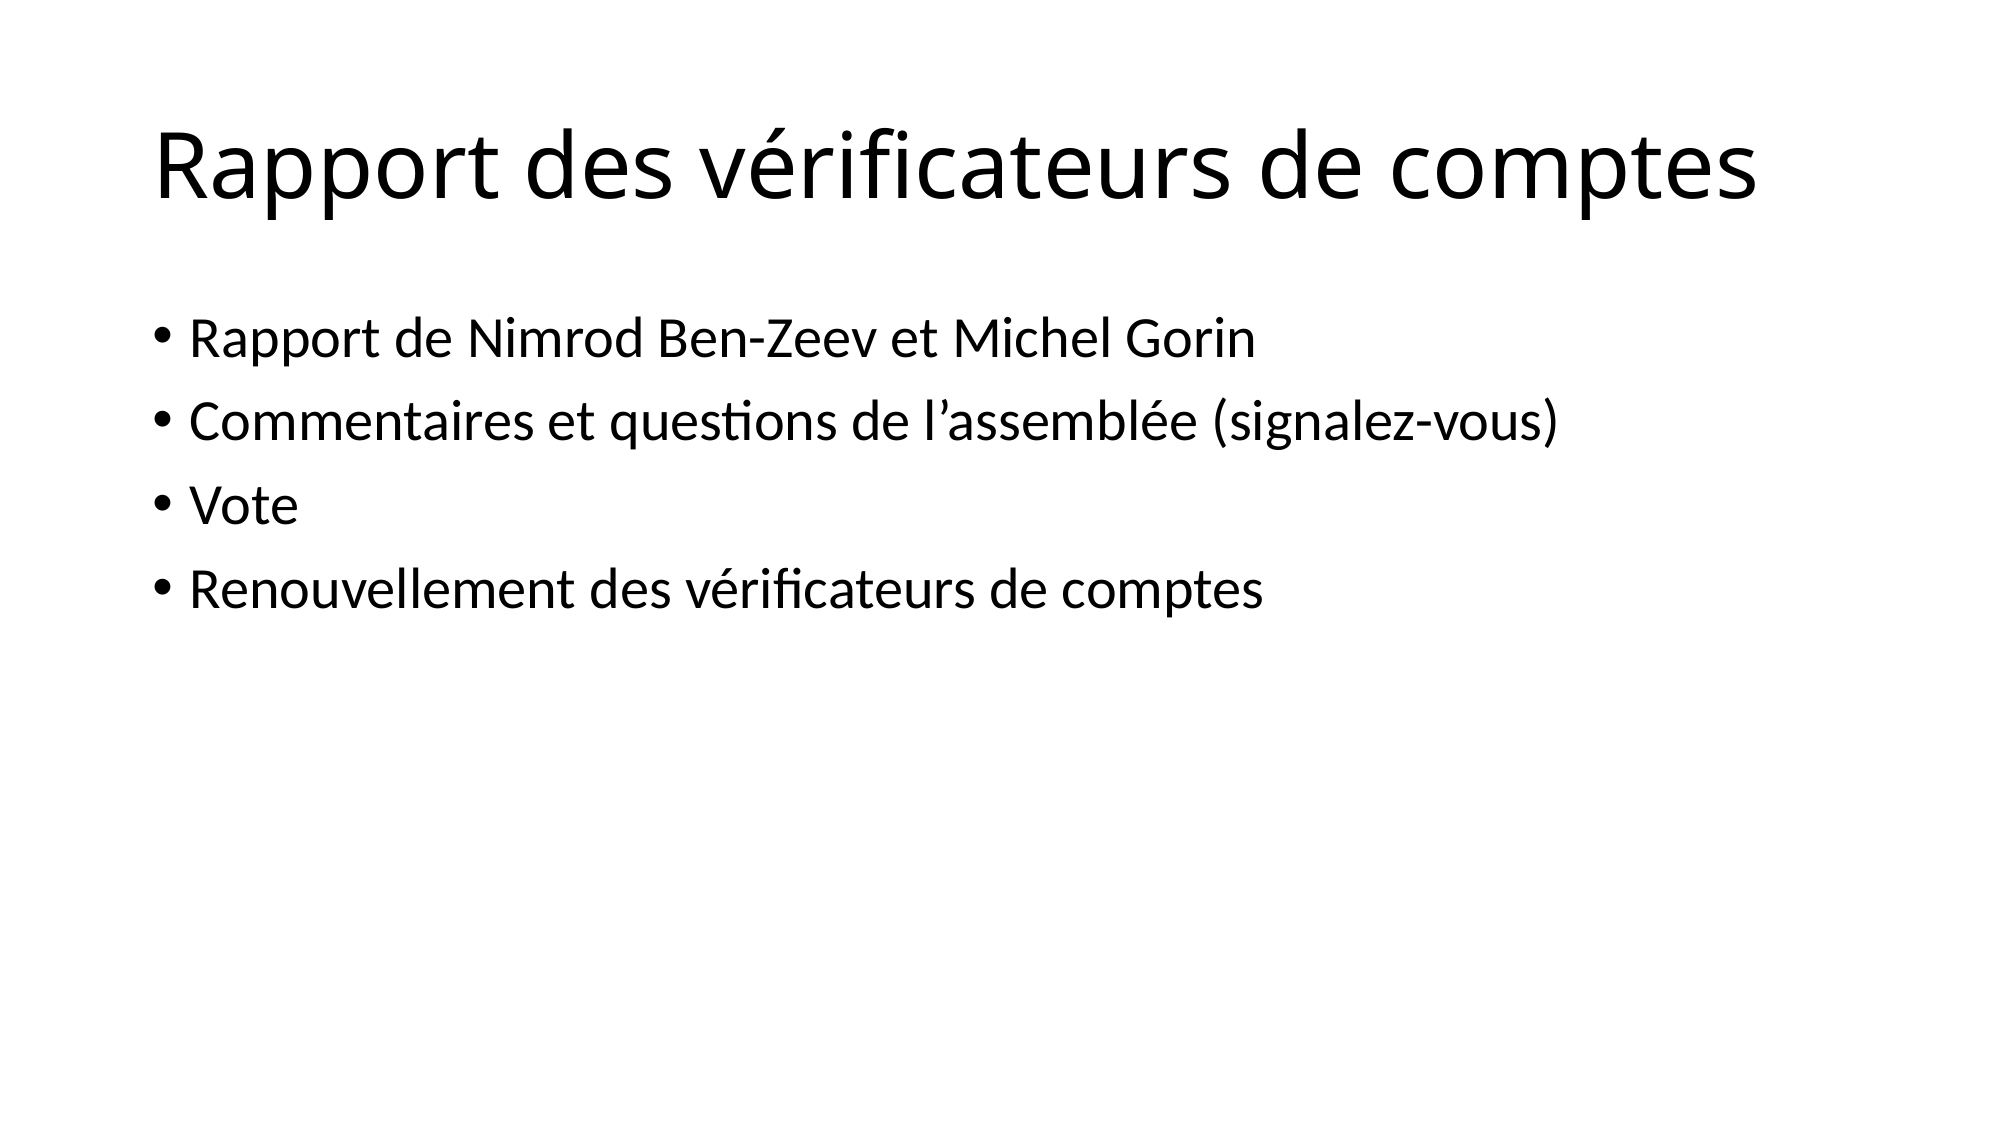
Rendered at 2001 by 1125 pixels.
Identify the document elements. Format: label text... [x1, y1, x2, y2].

title Rapport des vérificateurs de comptes [137, 59, 1863, 278]
list Rapport de Nimrod Ben-Zeev et Michel Gorin Commentaires et questions de l’assemblée (signalez-vous) Vote Renouvellement des vérificateurs de comptes [137, 299, 1863, 709]
